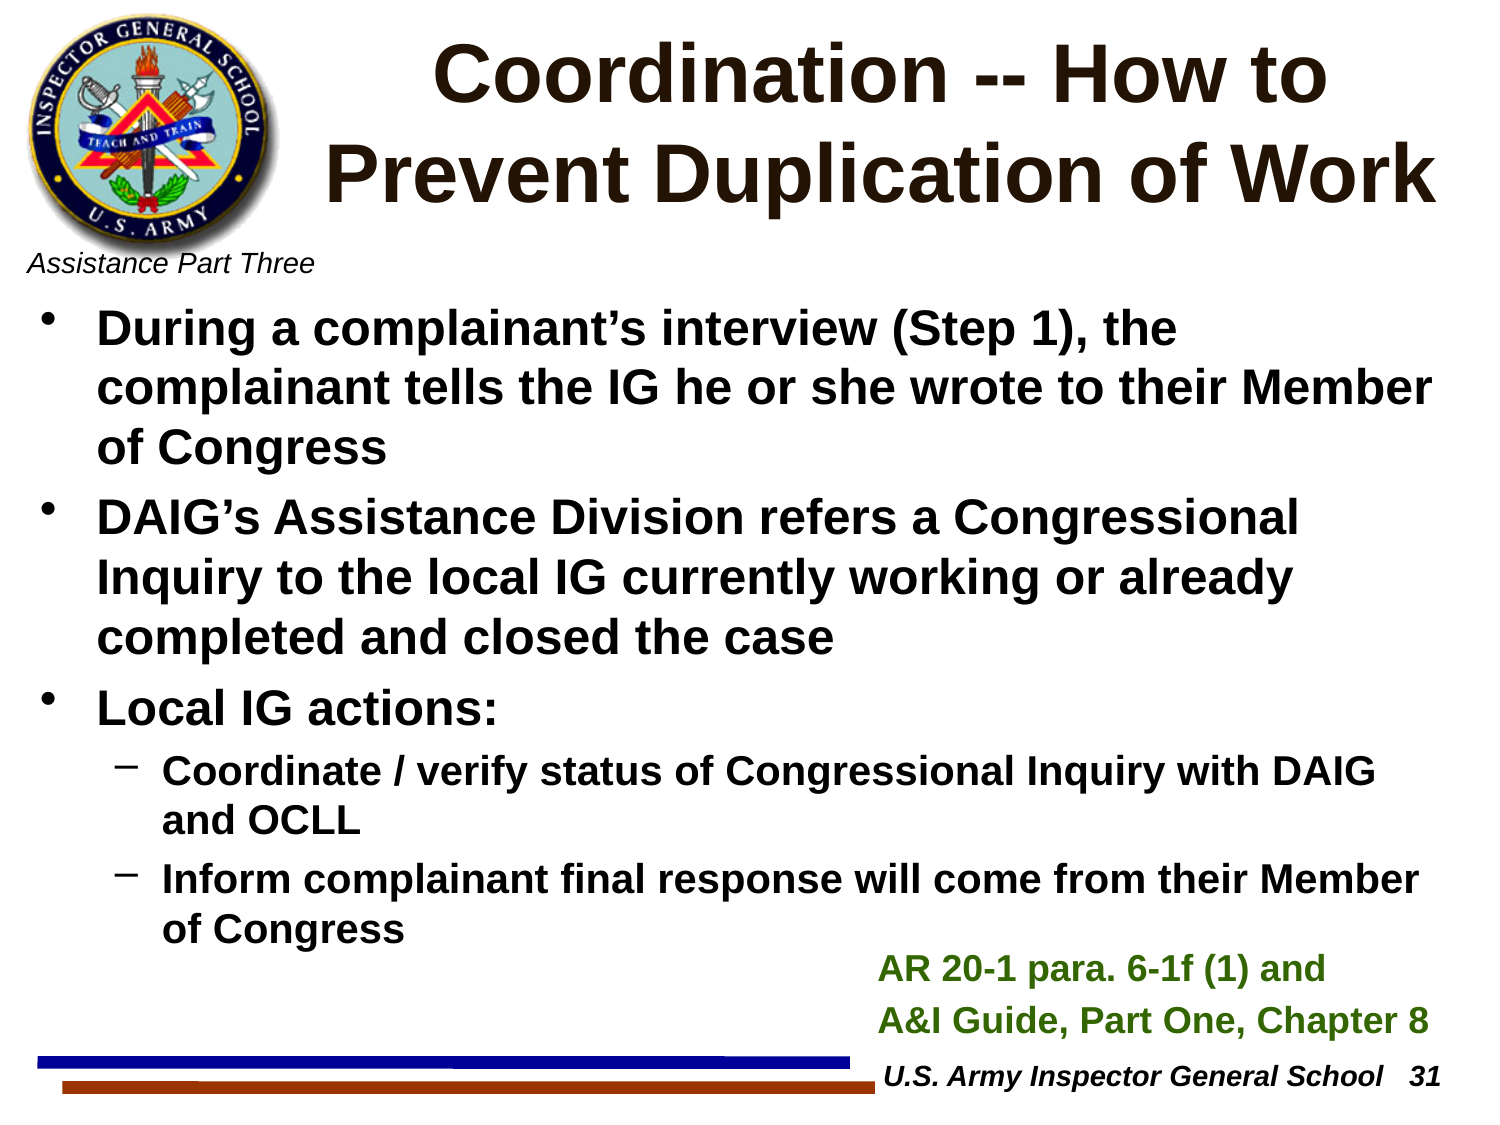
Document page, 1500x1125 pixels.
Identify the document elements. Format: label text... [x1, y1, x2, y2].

picture [183, 255, 193, 262]
footer U.S. Army Inspector General School 31 [824, 1049, 1500, 1125]
list During a complainant’s interview (Step 1), the complainant tells the IG he or she wrote to their Member of Congress DAIG’s Assistance Division refers a Congressional Inquiry to the local IG currently working or already completed and closed the case Local IG actions: Coordinate / verify status of Congressional Inquiry with DAIG and OCLL Inform complainant final response will come from their Member of Congress [24, 287, 1476, 1026]
text_box AR 20-1 para. 6-1f (1) and A&I Guide, Part One, Chapter 8 [862, 936, 1500, 1049]
picture [24, 12, 284, 262]
title Coordination -- How to Prevent Duplication of Work [299, 24, 1463, 213]
